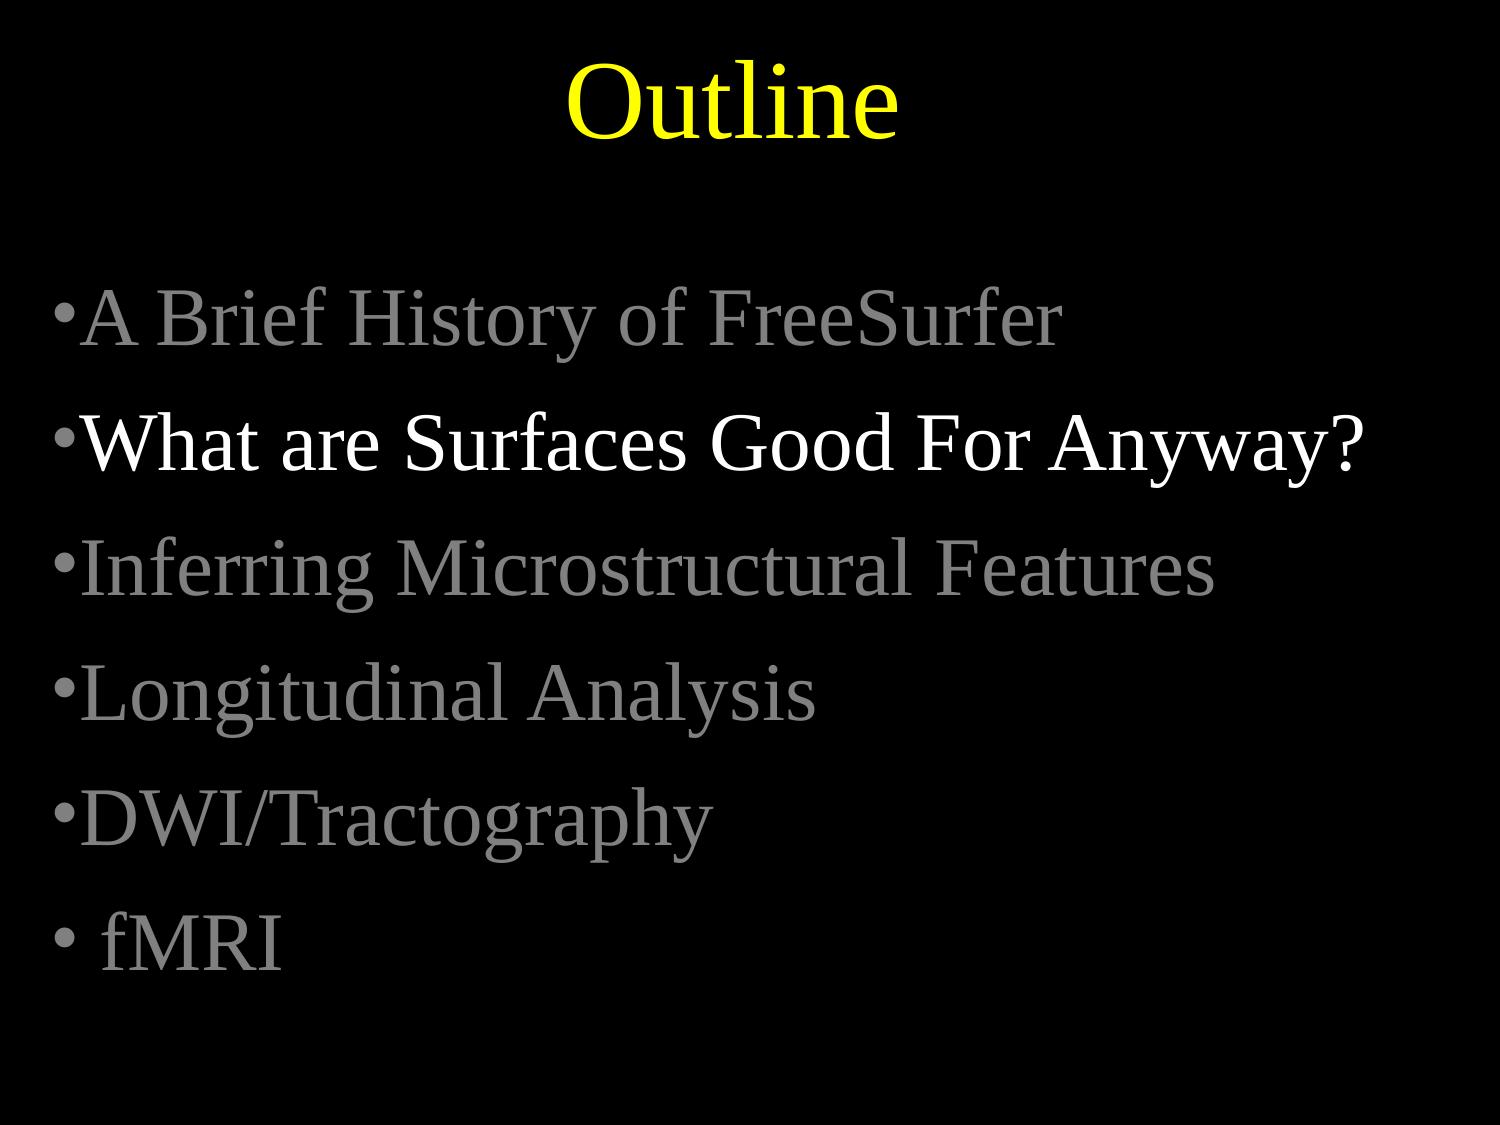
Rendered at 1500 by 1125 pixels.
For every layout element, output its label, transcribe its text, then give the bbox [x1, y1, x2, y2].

text_box Outline [99, 0, 1375, 188]
text_box A Brief History of FreeSurfer What are Surfaces Good For Anyway? Inferring Microstructural Features Longitudinal Analysis DWI/Tractography fMRI [49, 237, 1475, 838]
